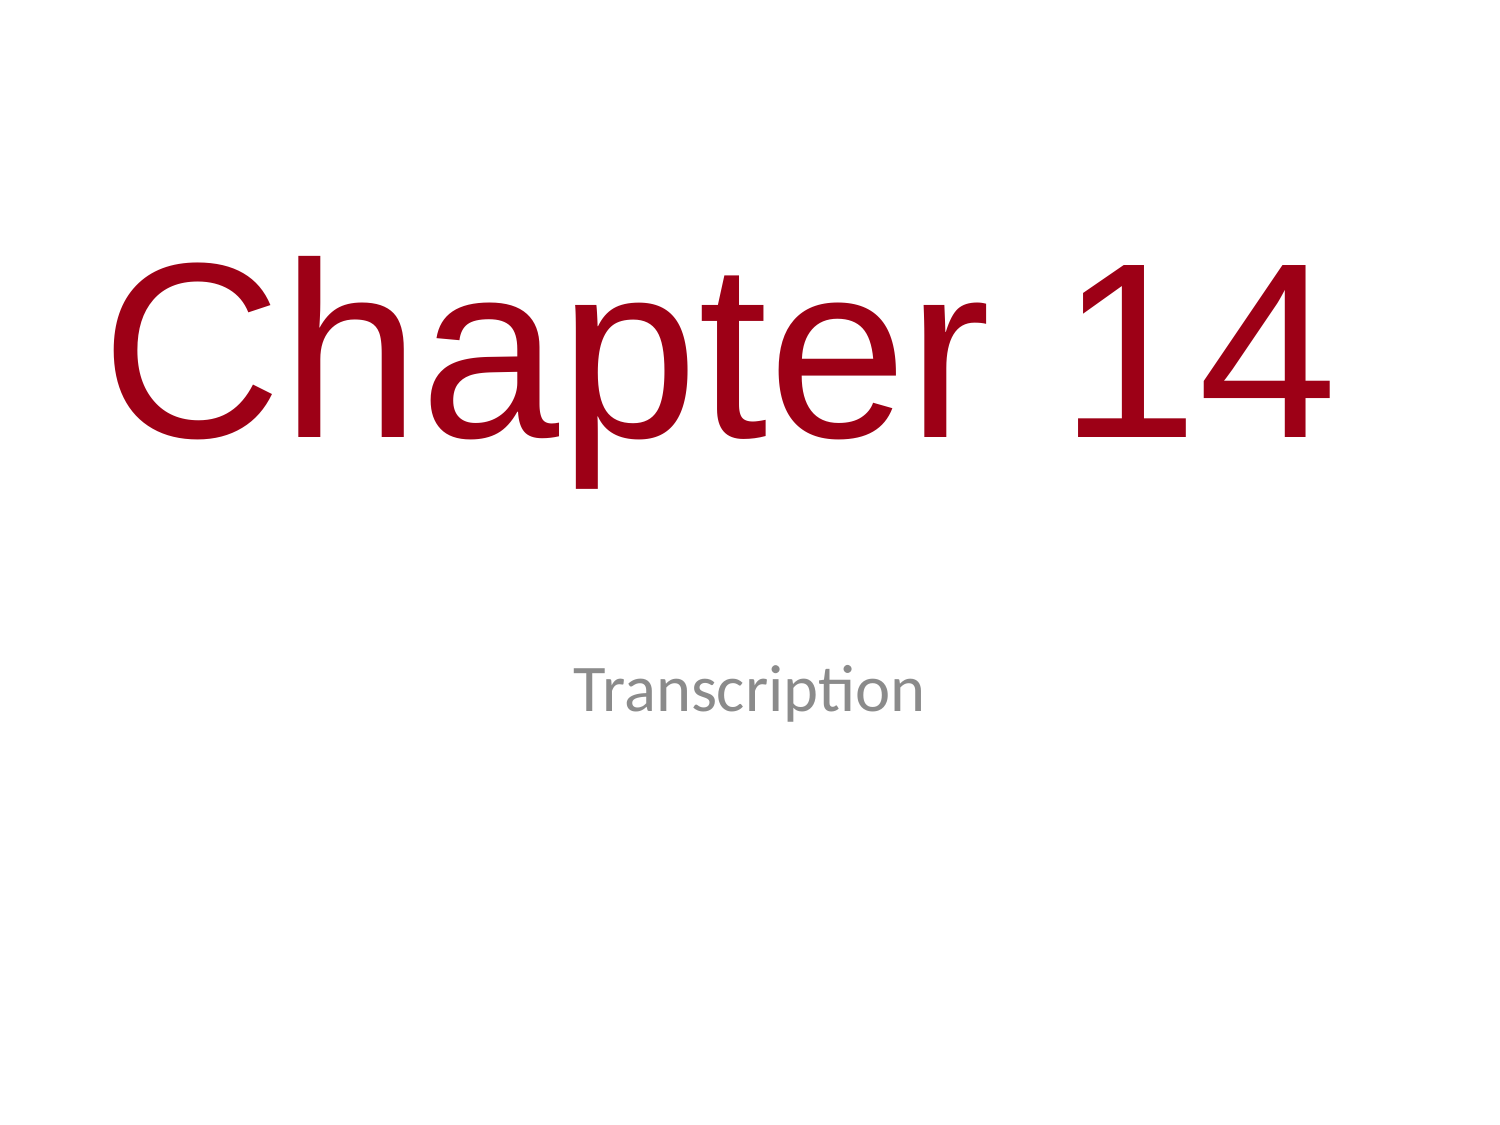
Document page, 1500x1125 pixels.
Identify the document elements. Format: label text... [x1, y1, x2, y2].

subtitle Transcription [225, 637, 1275, 925]
text_box Chapter 14 [86, 180, 1413, 495]
